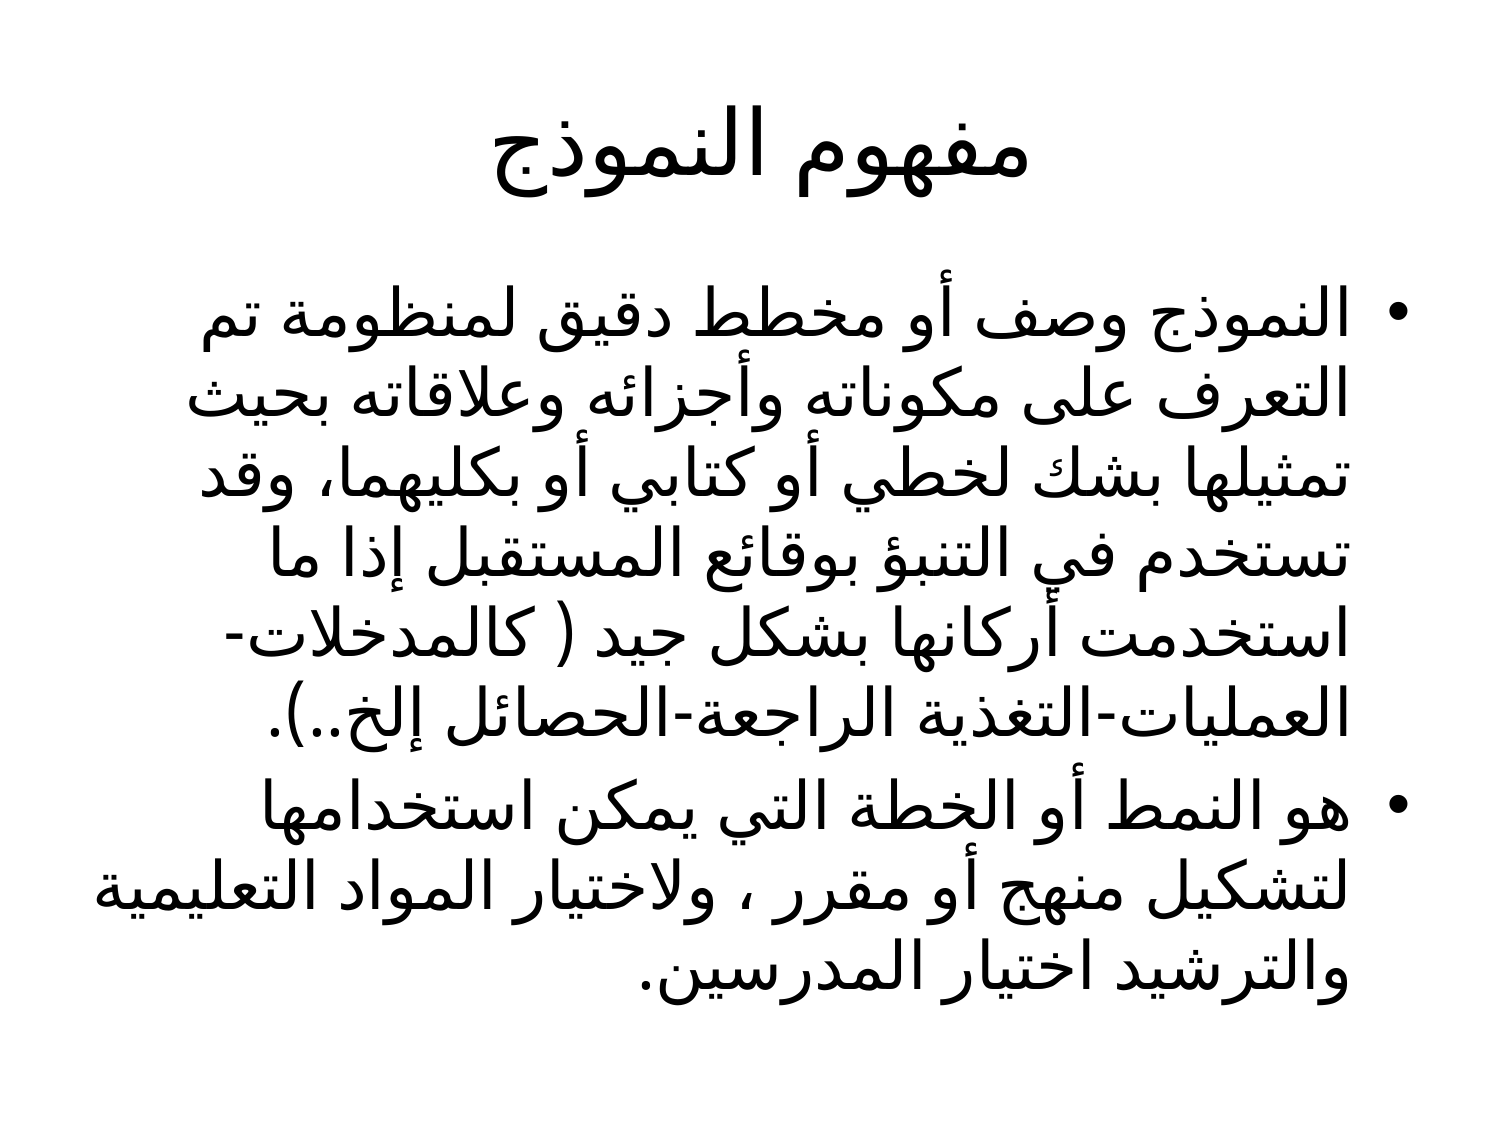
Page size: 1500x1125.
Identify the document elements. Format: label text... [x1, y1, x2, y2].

list النموذج وصف أو مخطط دقيق لمنظومة تم التعرف على مكوناته وأجزائه وعلاقاته بحيث تمثيلها بشك لخطي أو كتابي أو بكليهما، وقد تستخدم في التنبؤ بوقائع المستقبل إذا ما استخدمت أركانها بشكل جيد ( كالمدخلات- العمليات-التغذية الراجعة-الحصائل إلخ..). هو النمط أو الخطة التي يمكن استخدامها لتشكيل منهج أو مقرر ، ولاختيار المواد التعليمية والترشيد اختيار المدرسين. [75, 262, 1425, 1005]
title مفهوم النموذج [75, 45, 1425, 233]
